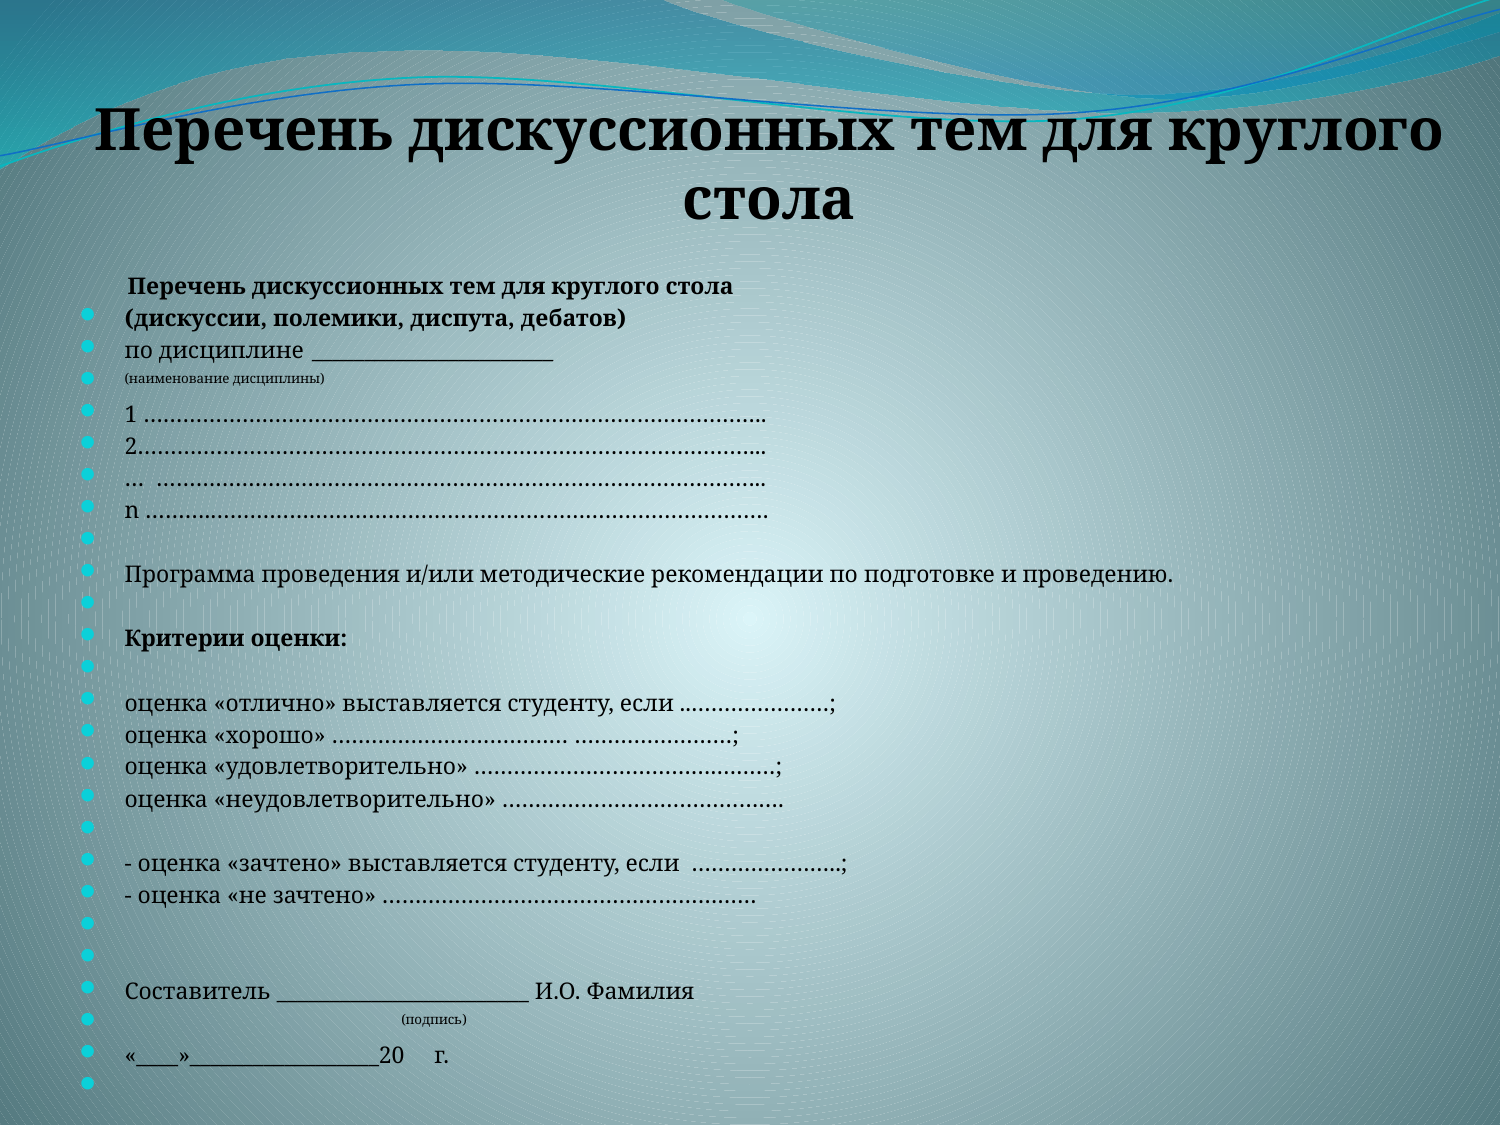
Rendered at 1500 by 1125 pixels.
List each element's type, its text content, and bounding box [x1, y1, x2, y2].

list Перечень дискуссионных тем для круглого стола (дискуссии, полемики, диспута, дебатов) по дисциплине _______________________ (наименование дисциплины) 1 ………………………………………………………………………………….. 2…………………………………………………………………………………... … ………………………………………………………………………………... n ……….…………………………………………………………………………. Программа проведения и/или методические рекомендации по подготовке и проведению. Критерии оценки: оценка «отлично» выставляется студенту, если ..…………………; оценка «хорошо» ……………………………… ……………………; оценка «удовлетворительно» ……………………………….………; оценка «неудовлетворительно» ……………………………………. - оценка «зачтено» выставляется студенту, если …………………..; - оценка «не зачтено» ………………………………………………… Составитель ________________________ И.О. Фамилия (подпись) «____»__________________20 г. [64, 231, 1415, 1083]
title Перечень дискуссионных тем для круглого стола [88, 30, 1451, 232]
